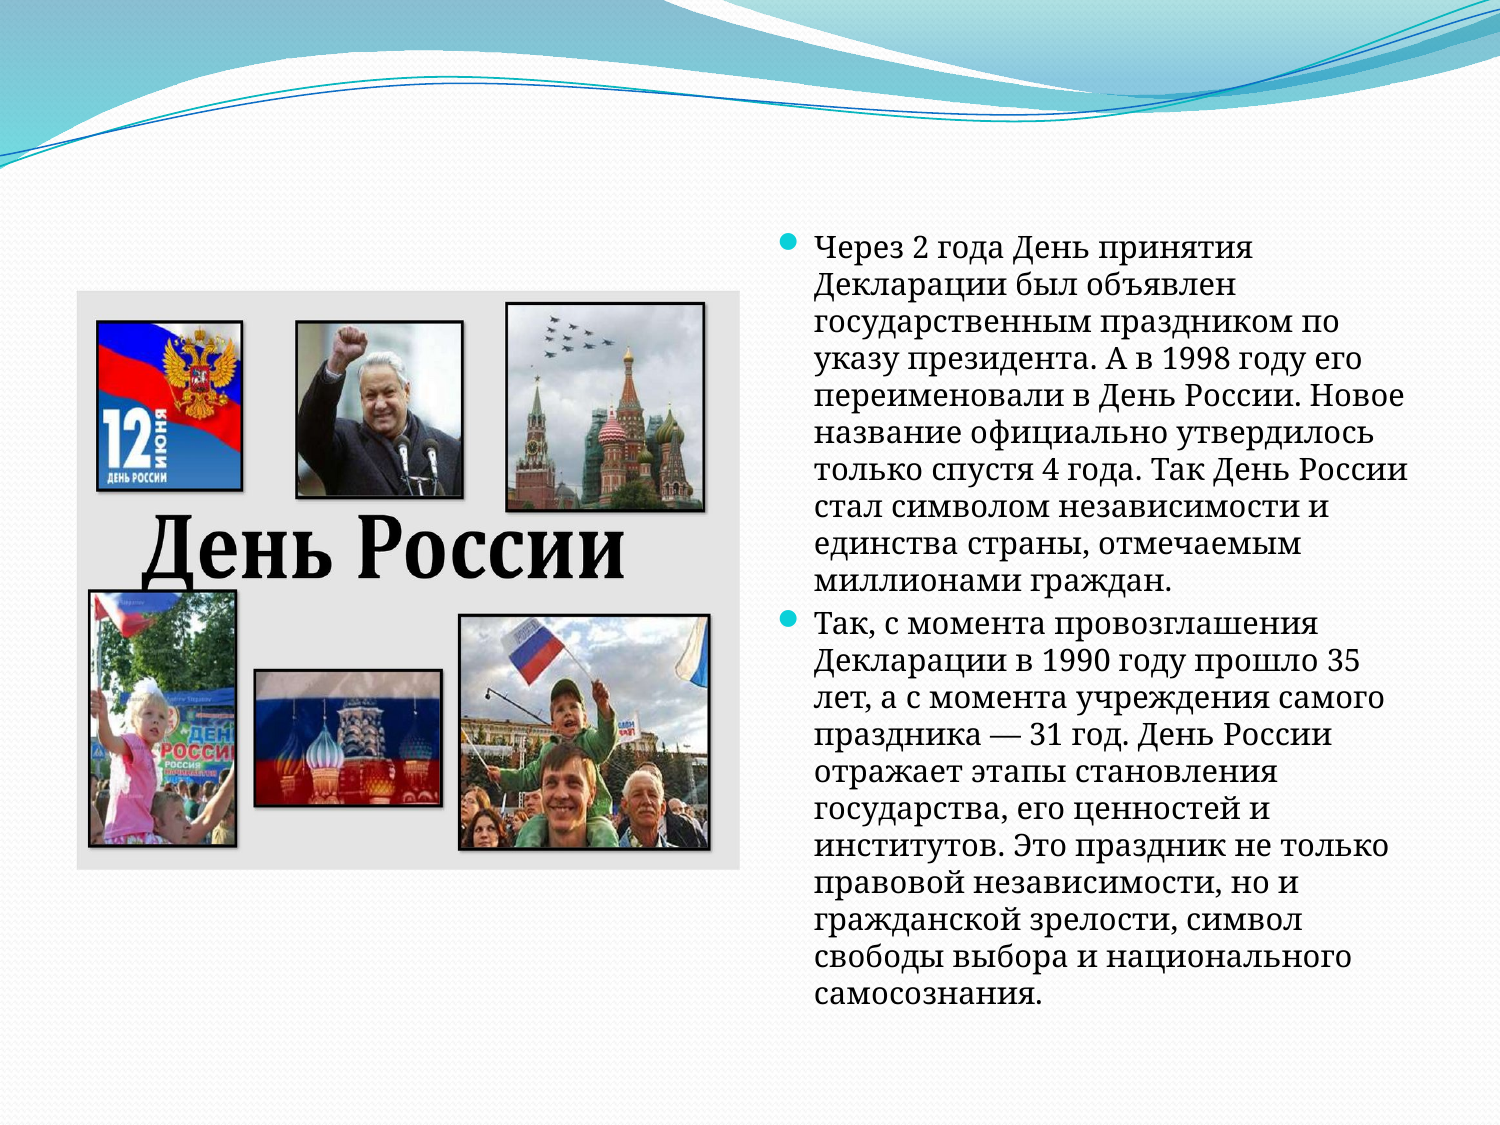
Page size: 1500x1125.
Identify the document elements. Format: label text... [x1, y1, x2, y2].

list Через 2 года День принятия Декларации был объявлен государственным праздником по указу президента. А в 1998 году его переименовали в День России. Новое название официально утвердилось только спустя 4 года. Так День России стал символом независимости и единства страны, отмечаемым миллионами граждан. Так, с момента провозглашения Декларации в 1990 году прошло 35 лет, а с момента учреждения самого праздника — 31 год. День России отражает этапы становления государства, его ценностей и институтов. Это праздник не только правовой независимости, но и гражданской зрелости, символ свободы выбора и национального самосознания. [762, 219, 1425, 1043]
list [76, 290, 740, 870]
